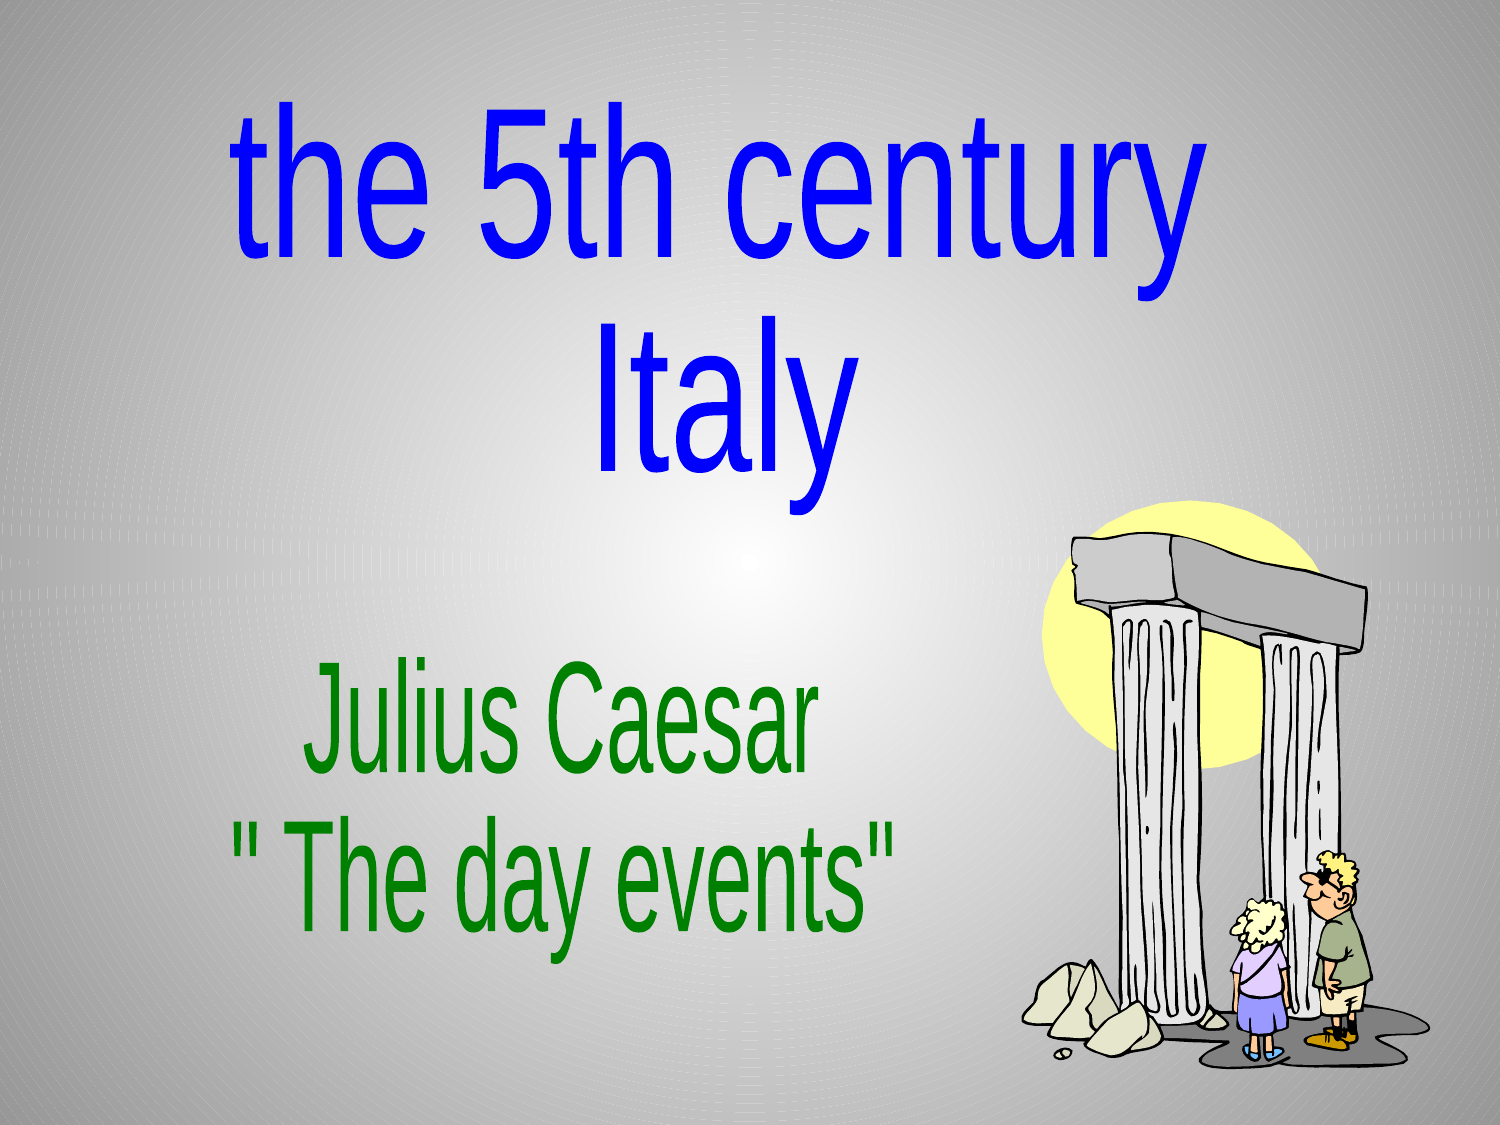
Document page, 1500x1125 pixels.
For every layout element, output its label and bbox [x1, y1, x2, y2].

picture [1021, 491, 1444, 1071]
